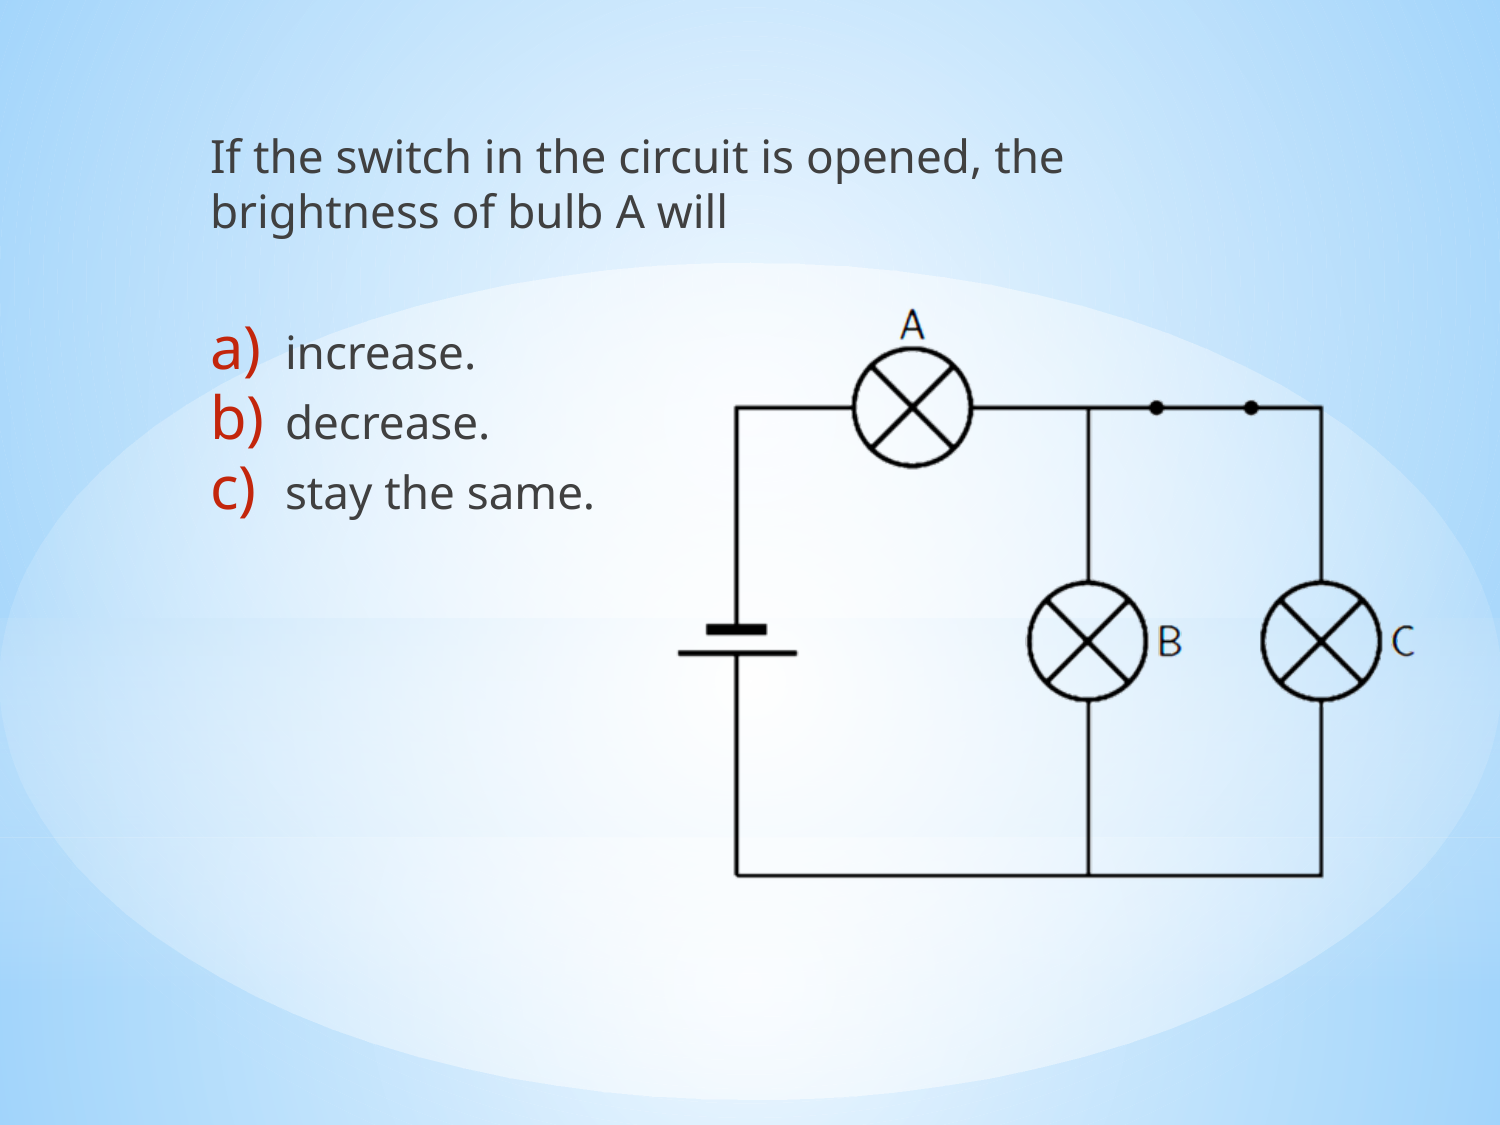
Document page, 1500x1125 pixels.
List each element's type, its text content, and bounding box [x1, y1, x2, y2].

list If the switch in the circuit is opened, the brightness of bulb A will increase. decrease. stay the same. [187, 120, 1238, 690]
picture [663, 300, 1435, 905]
